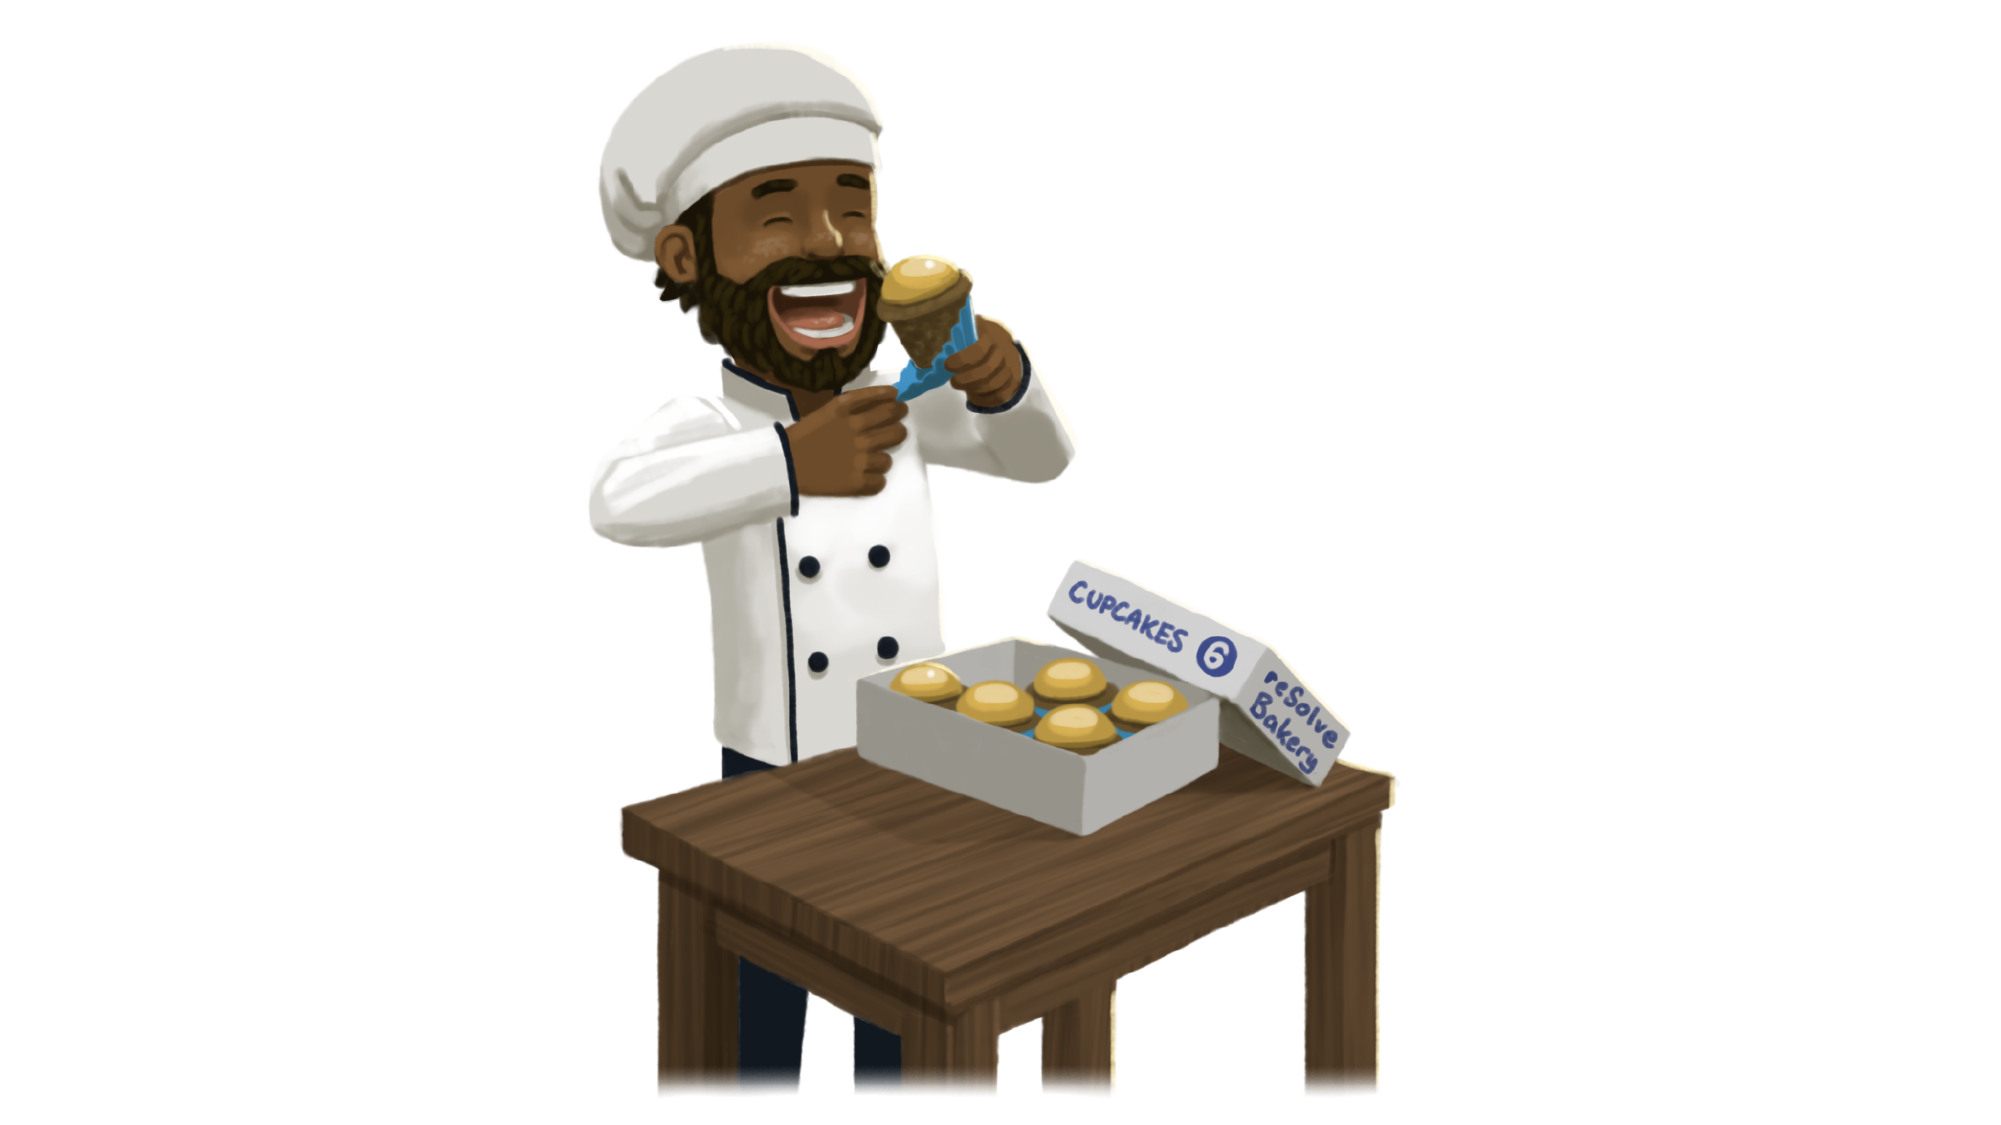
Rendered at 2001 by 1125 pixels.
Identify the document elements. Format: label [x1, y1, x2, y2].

picture [544, 0, 1455, 1125]
